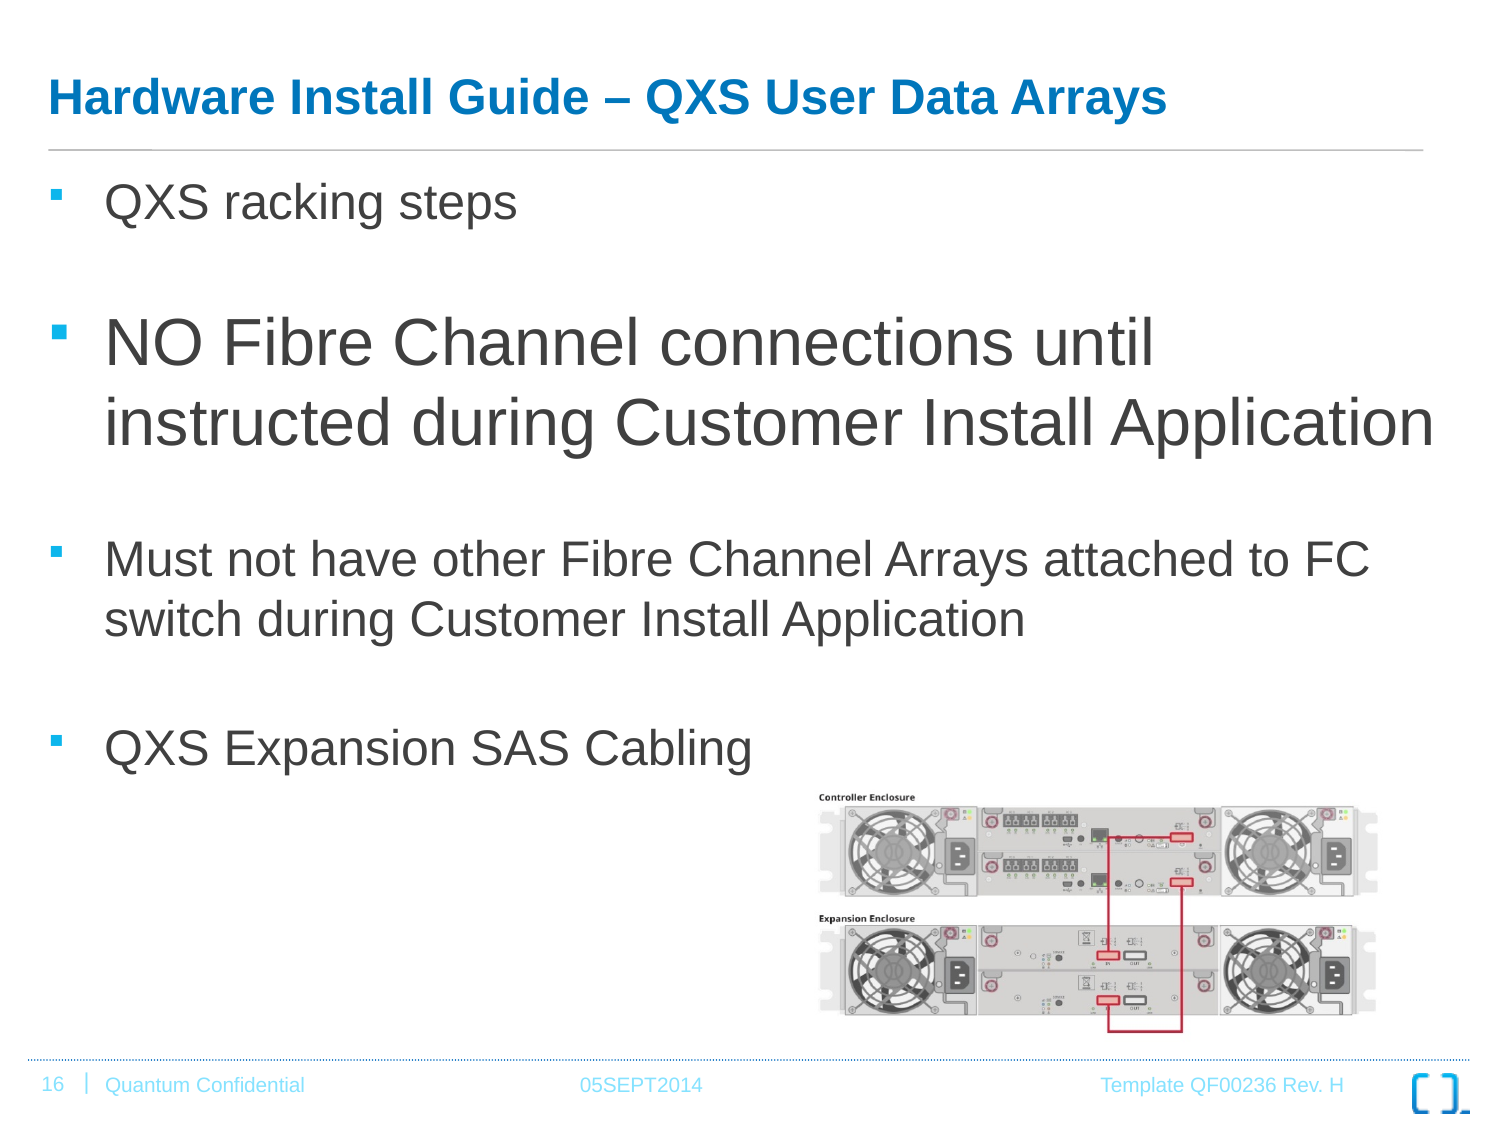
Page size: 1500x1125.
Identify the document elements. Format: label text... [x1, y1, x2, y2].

picture [1412, 1073, 1470, 1114]
list QXS racking steps NO Fibre Channel connections until instructed during Customer Install Application Must not have other Fibre Channel Arrays attached to FC switch during Customer Install Application QXS Expansion SAS Cabling [32, 162, 1454, 1050]
picture [787, 779, 1408, 1054]
title Hardware Install Guide – QXS User Data Arrays [32, 42, 1455, 148]
